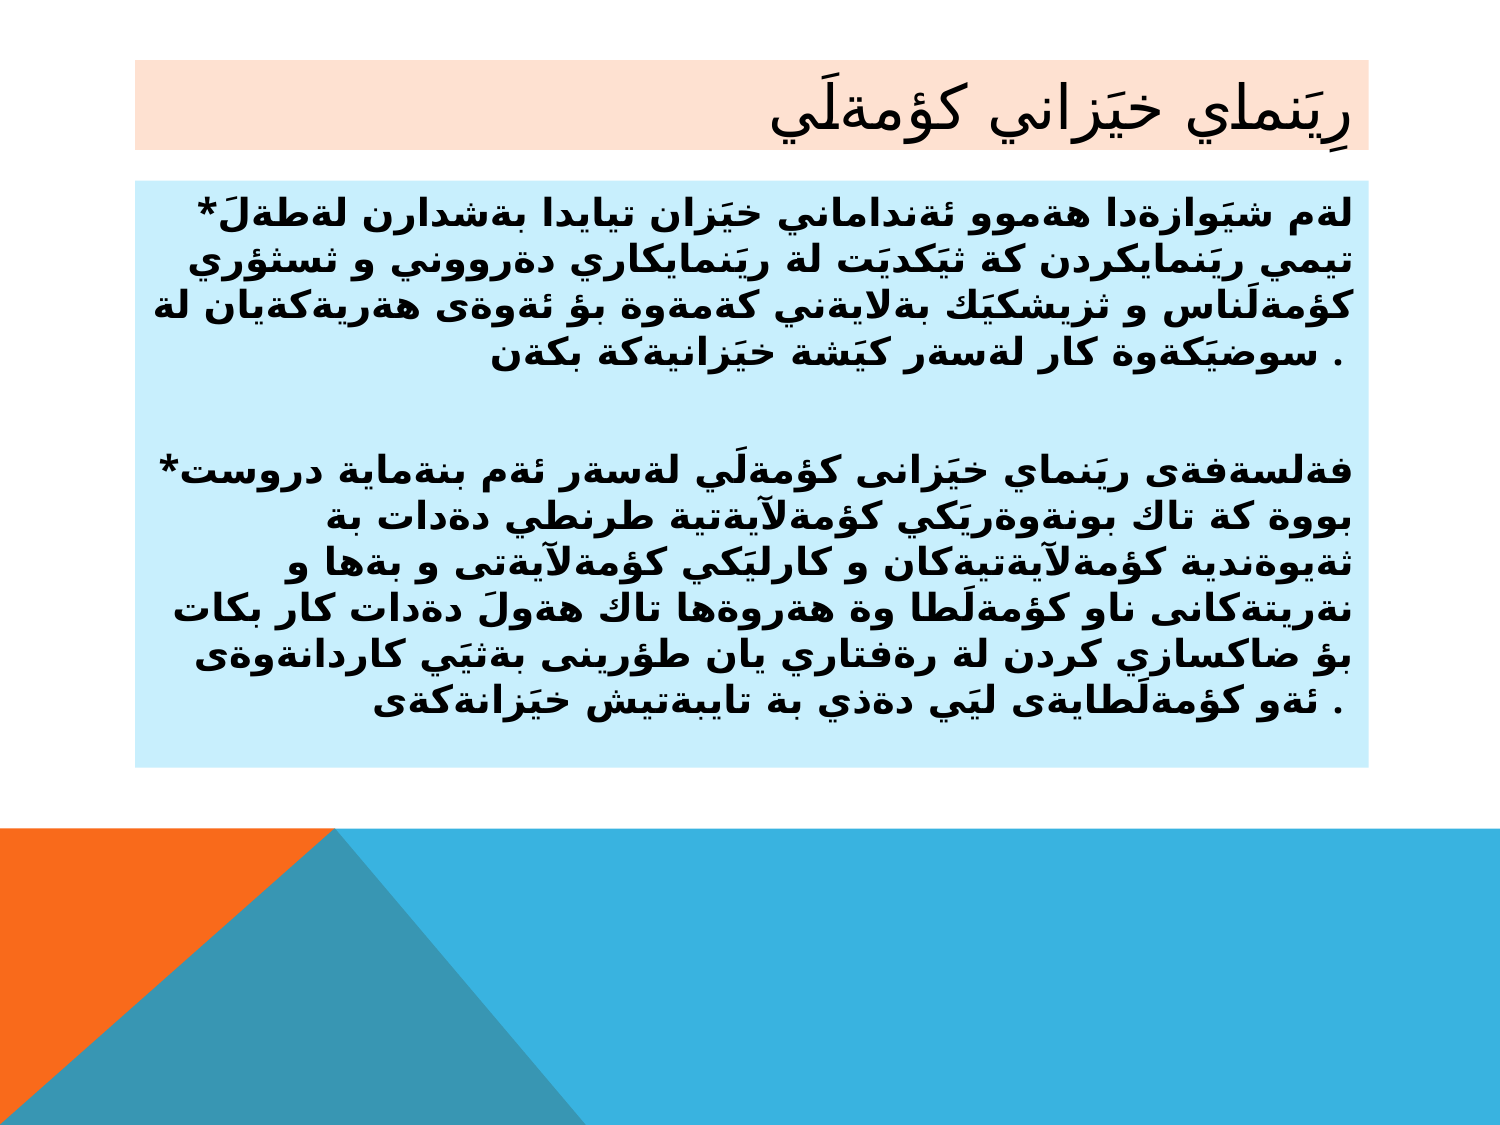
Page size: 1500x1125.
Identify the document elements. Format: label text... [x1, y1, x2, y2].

title رِيَنماي خيَزاني كؤمةلَي [135, 60, 1369, 150]
list *لةم شيَوازةدا هةموو ئةنداماني خيَزان تيايدا بةشدارن لةطةلَ تيمي ريَنمايكردن كة ثيَكديَت لة ريَنمايكاري دةرووني و ثسثؤري كؤمةلَناس و ثزيشكيَك بةلايةني كةمةوة بؤ ئةوةى هةريةكةيان لة سوضيَكةوة كار لةسةر كيَشة خيَزانيةكة بكةن . *فةلسةفةى ريَنماي خيَزانى كؤمةلَي لةسةر ئةم بنةماية دروست بووة كة تاك بونةوةريَكي كؤمةلآيةتية طرنطي دةدات بة ثةيوةندية كؤمةلآيةتيةكان و كارليَكي كؤمةلآيةتى و بةها و نةريتةكانى ناو كؤمةلَطا وة هةروةها تاك هةولَ دةدات كار بكات بؤ ضاكسازي كردن لة رةفتاري يان طؤرينى بةثيَي كاردانةوةى ئةو كؤمةلَطايةى ليَي دةذي بة تايبةتيش خيَزانةكةى . [135, 180, 1369, 768]
